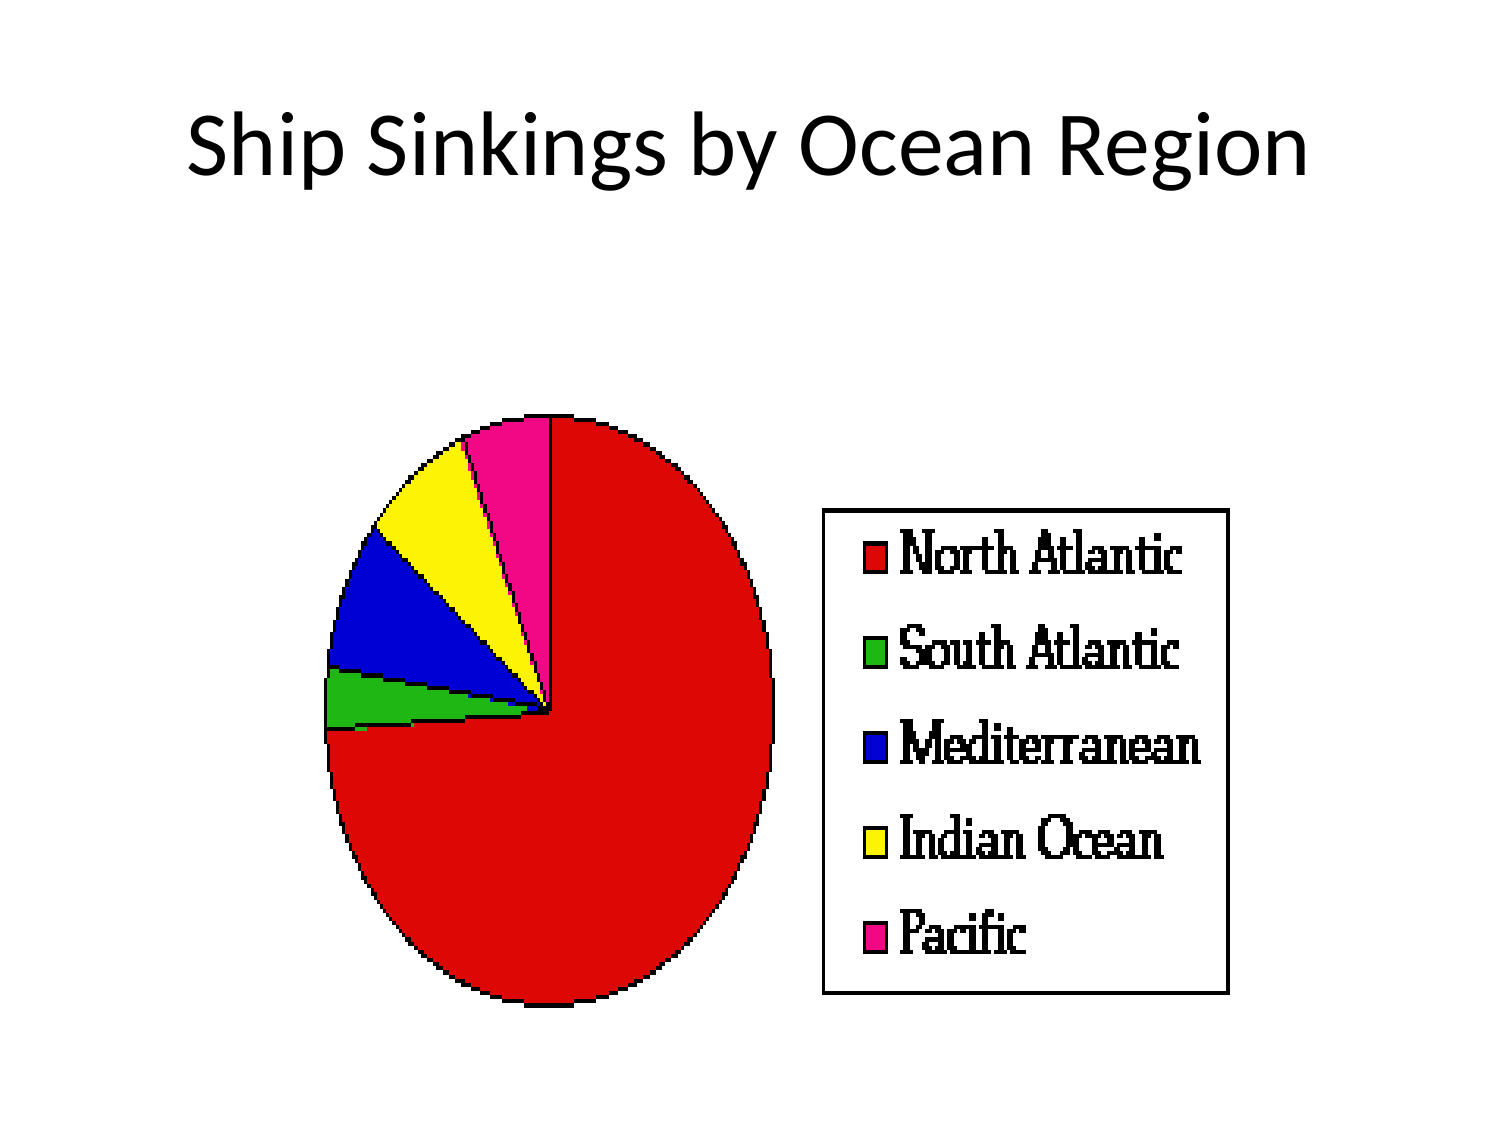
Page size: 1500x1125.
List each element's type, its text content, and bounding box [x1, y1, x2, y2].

title Ship Sinkings by Ocean Region [75, 45, 1425, 233]
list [323, 414, 1230, 1008]
